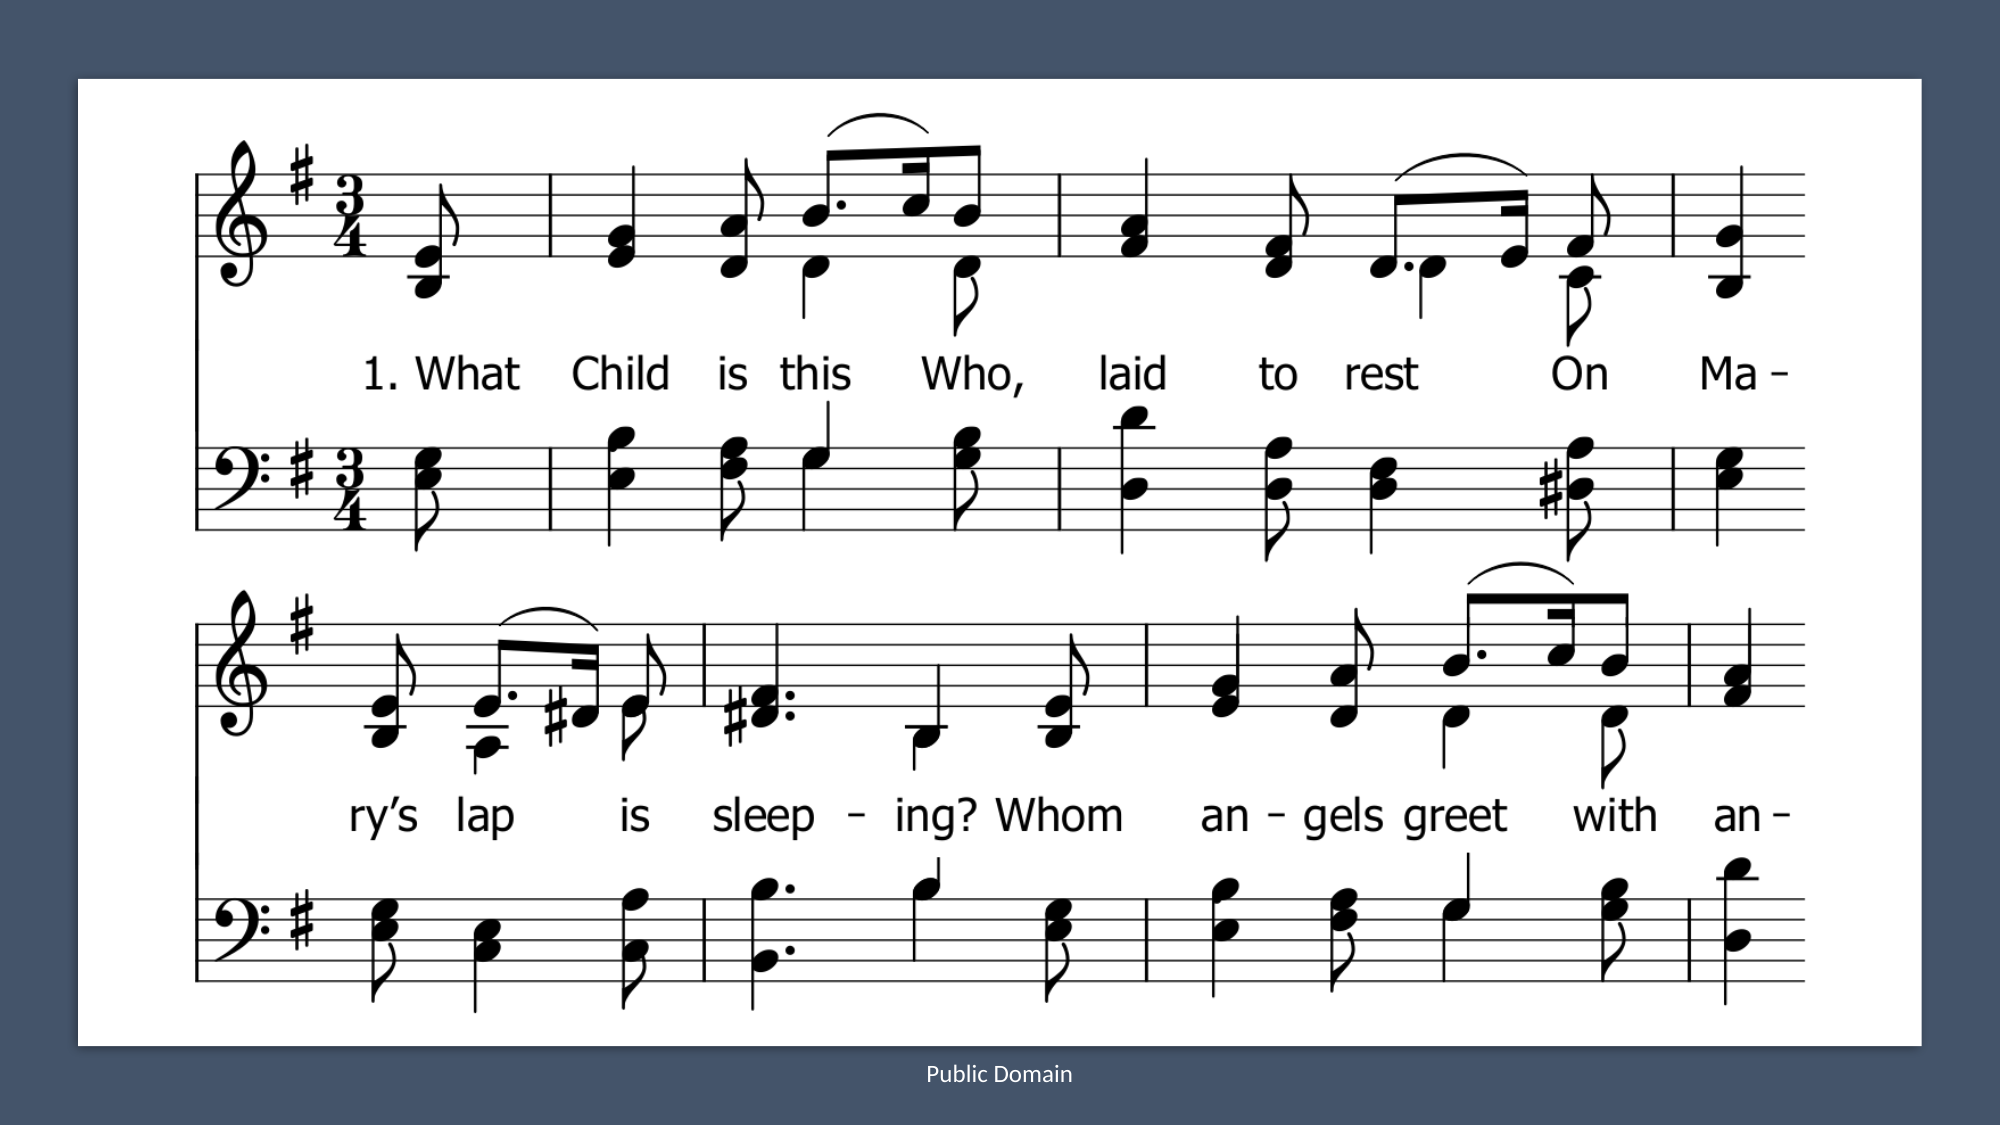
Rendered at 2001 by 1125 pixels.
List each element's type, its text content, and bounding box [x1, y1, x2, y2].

text_box [0, 0, 2000, 1125]
picture [194, 105, 1806, 1020]
text_box [77, 78, 1923, 1047]
footer Public Domain [662, 1042, 1338, 1103]
